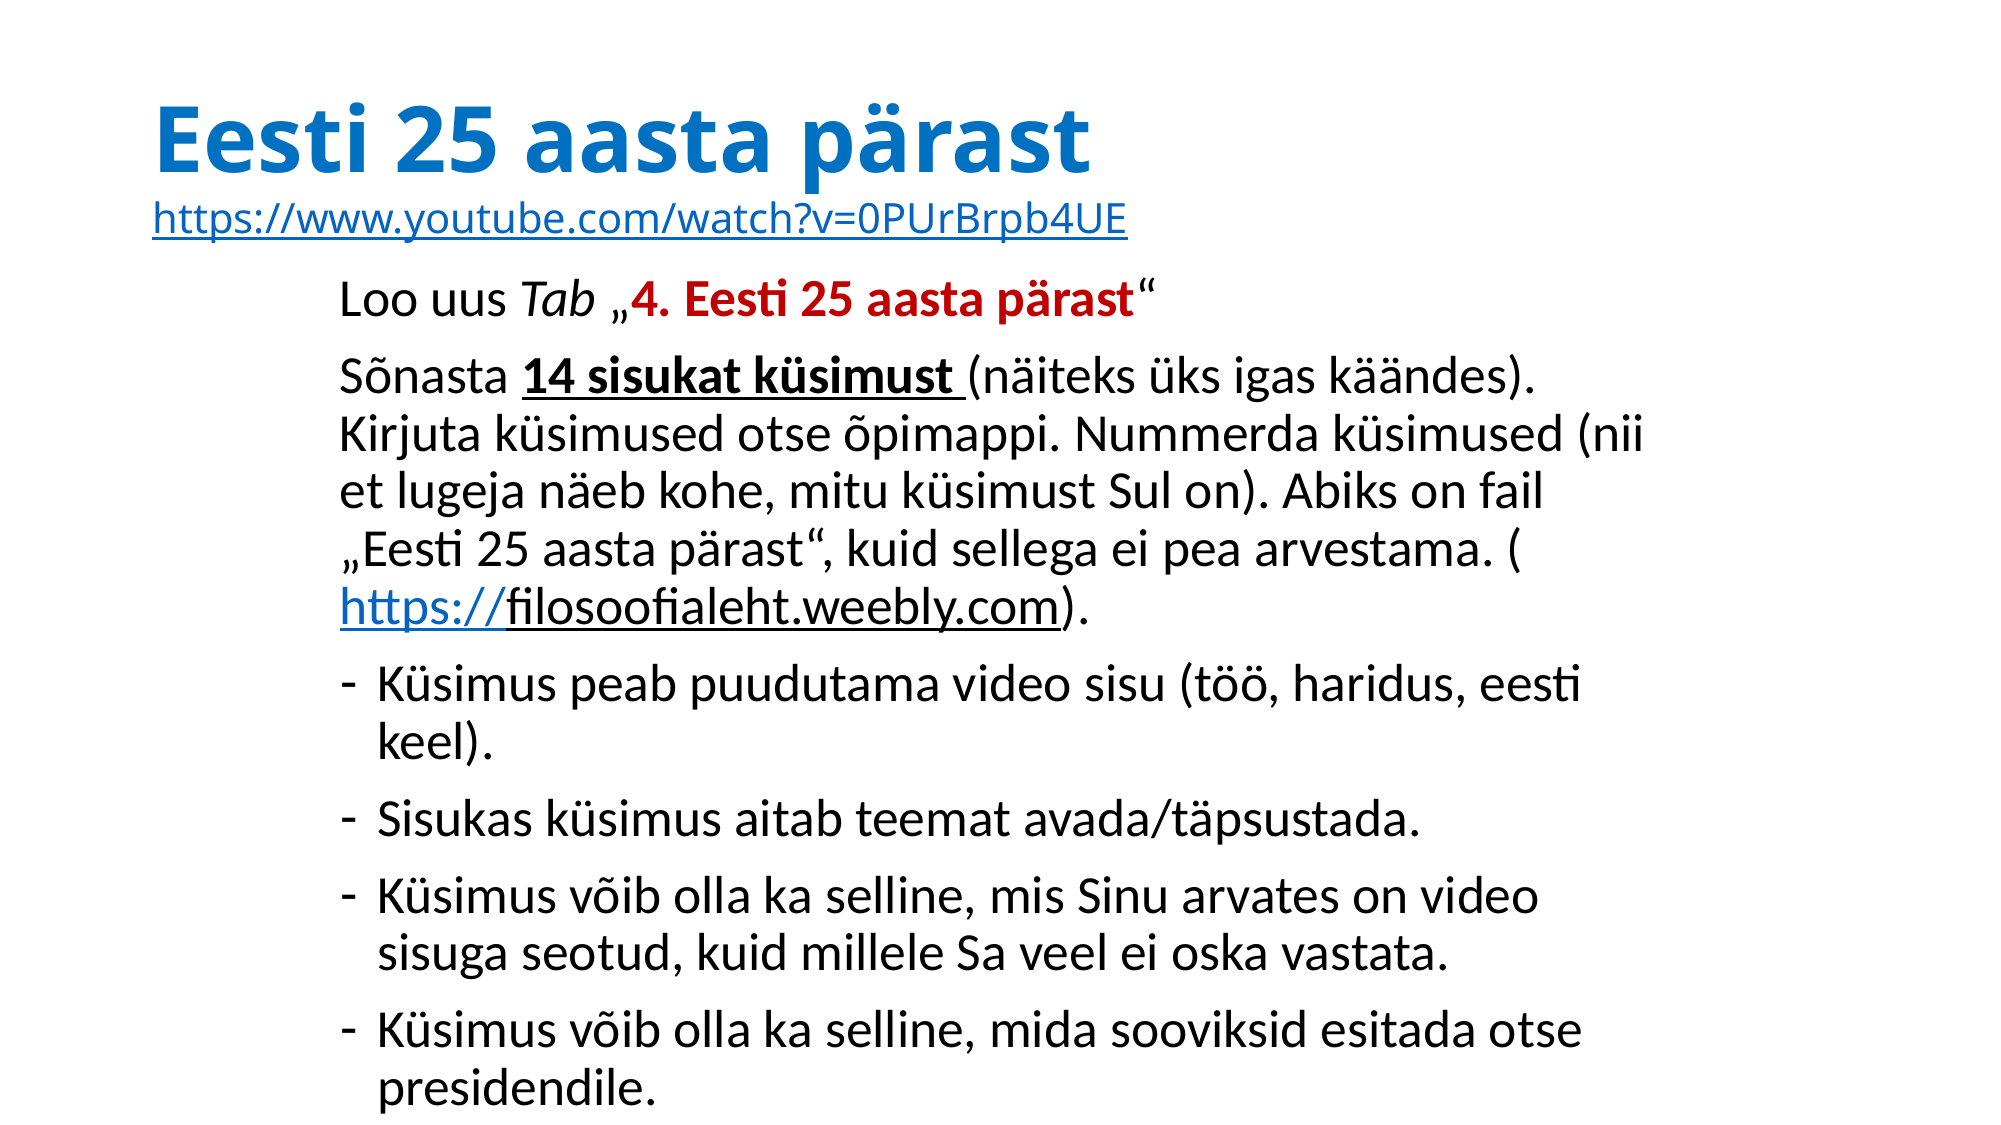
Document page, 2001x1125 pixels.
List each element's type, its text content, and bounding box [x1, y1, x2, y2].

list Loo uus Tab „4. Eesti 25 aasta pärast“ Sõnasta 14 sisukat küsimust (näiteks üks igas käändes). Kirjuta küsimused otse õpimappi. Nummerda küsimused (nii et lugeja näeb kohe, mitu küsimust Sul on). Abiks on fail „Eesti 25 aasta pärast“, kuid sellega ei pea arvestama. (https://filosoofialeht.weebly.com). Küsimus peab puudutama video sisu (töö, haridus, eesti keel). Sisukas küsimus aitab teemat avada/täpsustada. Küsimus võib olla ka selline, mis Sinu arvates on video sisuga seotud, kuid millele Sa veel ei oska vastata. Küsimus võib olla ka selline, mida sooviksid esitada otse presidendile. [324, 262, 1675, 1125]
title Eesti 25 aasta pärast https://www.youtube.com/watch?v=0PUrBrpb4UE [137, 59, 1863, 278]
